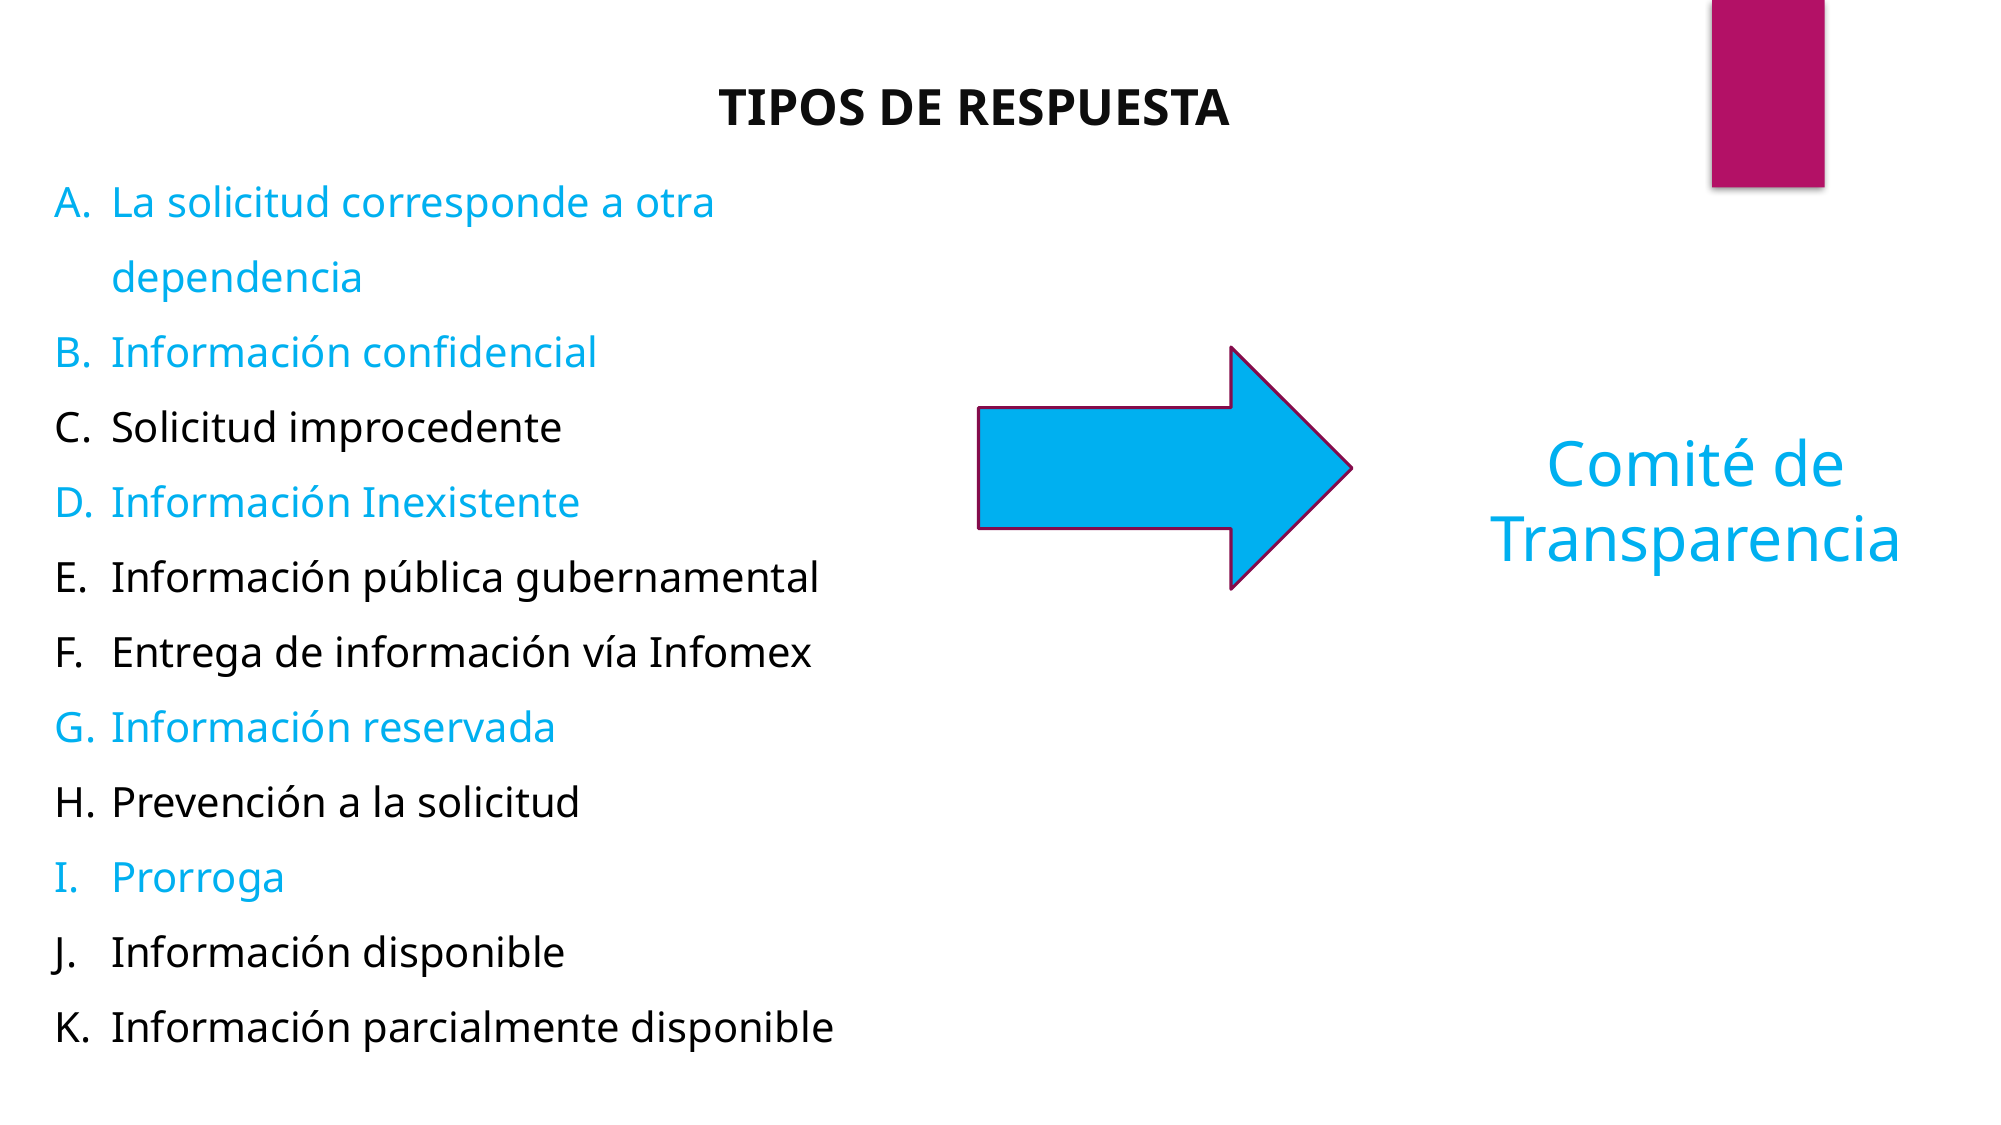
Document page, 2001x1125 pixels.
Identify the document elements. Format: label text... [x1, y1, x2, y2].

text_box Comité de Transparencia [1411, 416, 1983, 581]
text_box TIPOS DE RESPUESTA [492, 67, 1457, 143]
text_box [976, 345, 1354, 591]
text_box La solicitud corresponde a otra dependencia Información confidencial Solicitud improcedente Información Inexistente Información pública gubernamental Entrega de información vía Infomex Información reservada Prevención a la solicitud Prorroga Información disponible Información parcialmente disponible [40, 143, 945, 1125]
